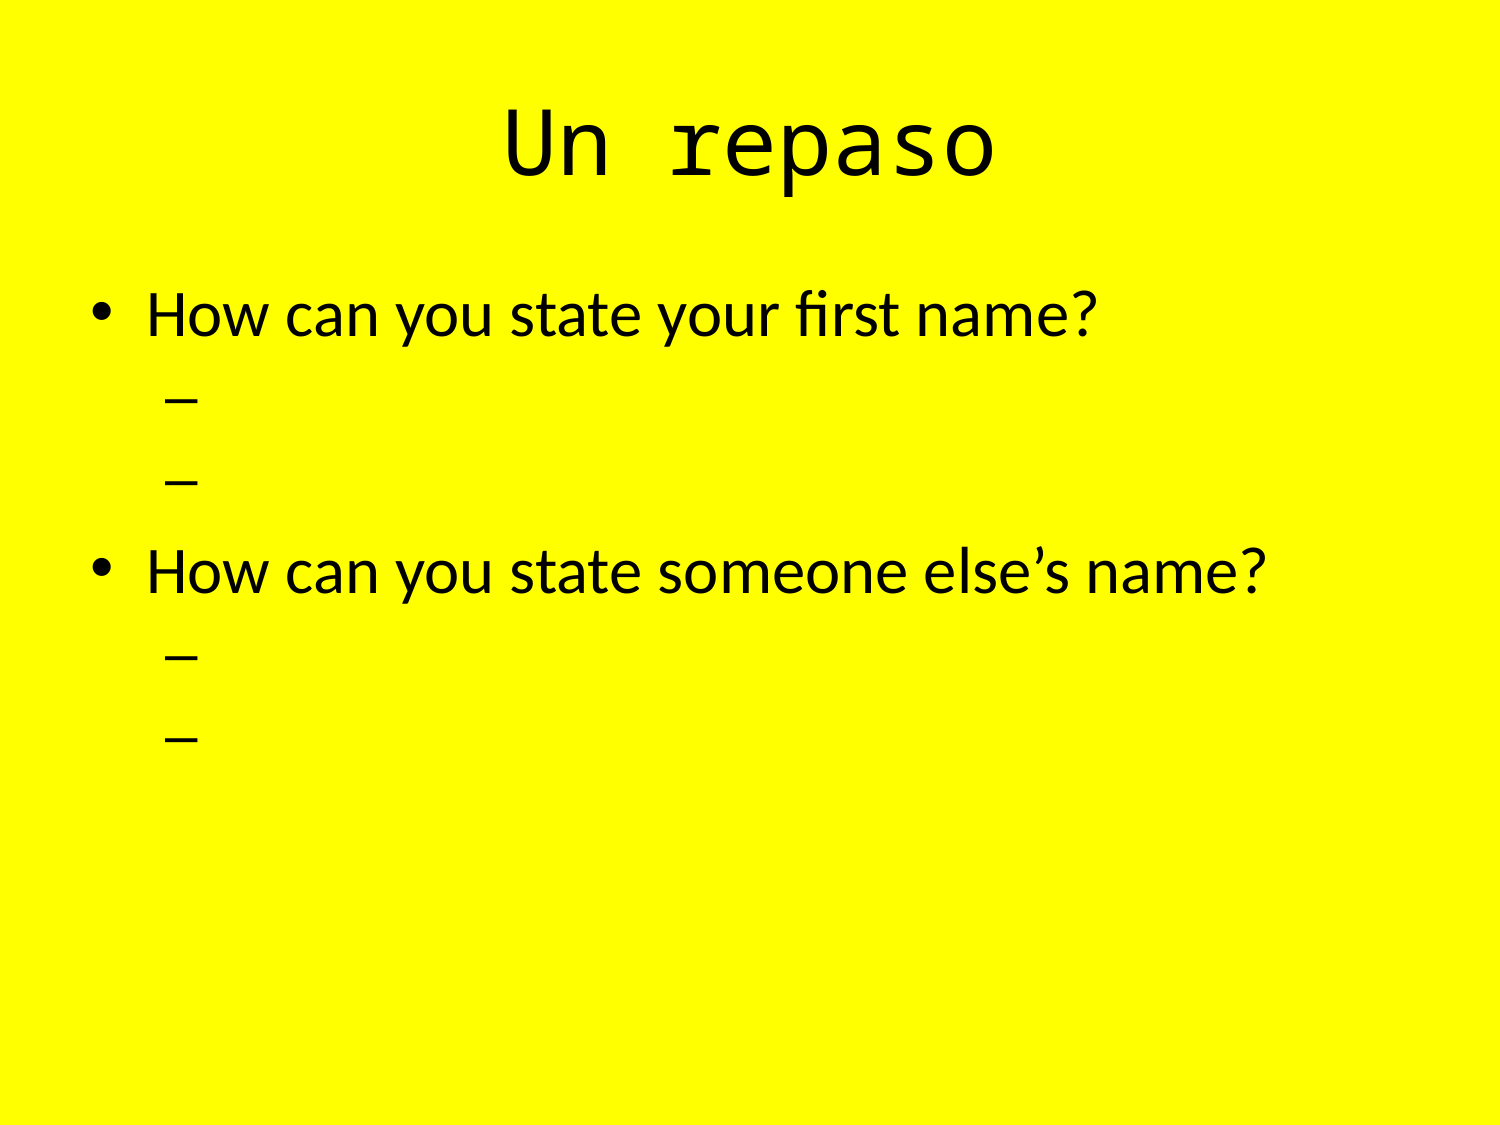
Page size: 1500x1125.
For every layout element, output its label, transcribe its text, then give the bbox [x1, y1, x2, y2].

list How can you state your first name? How can you state someone else’s name? [75, 262, 1425, 1005]
title Un repaso [75, 45, 1425, 233]
